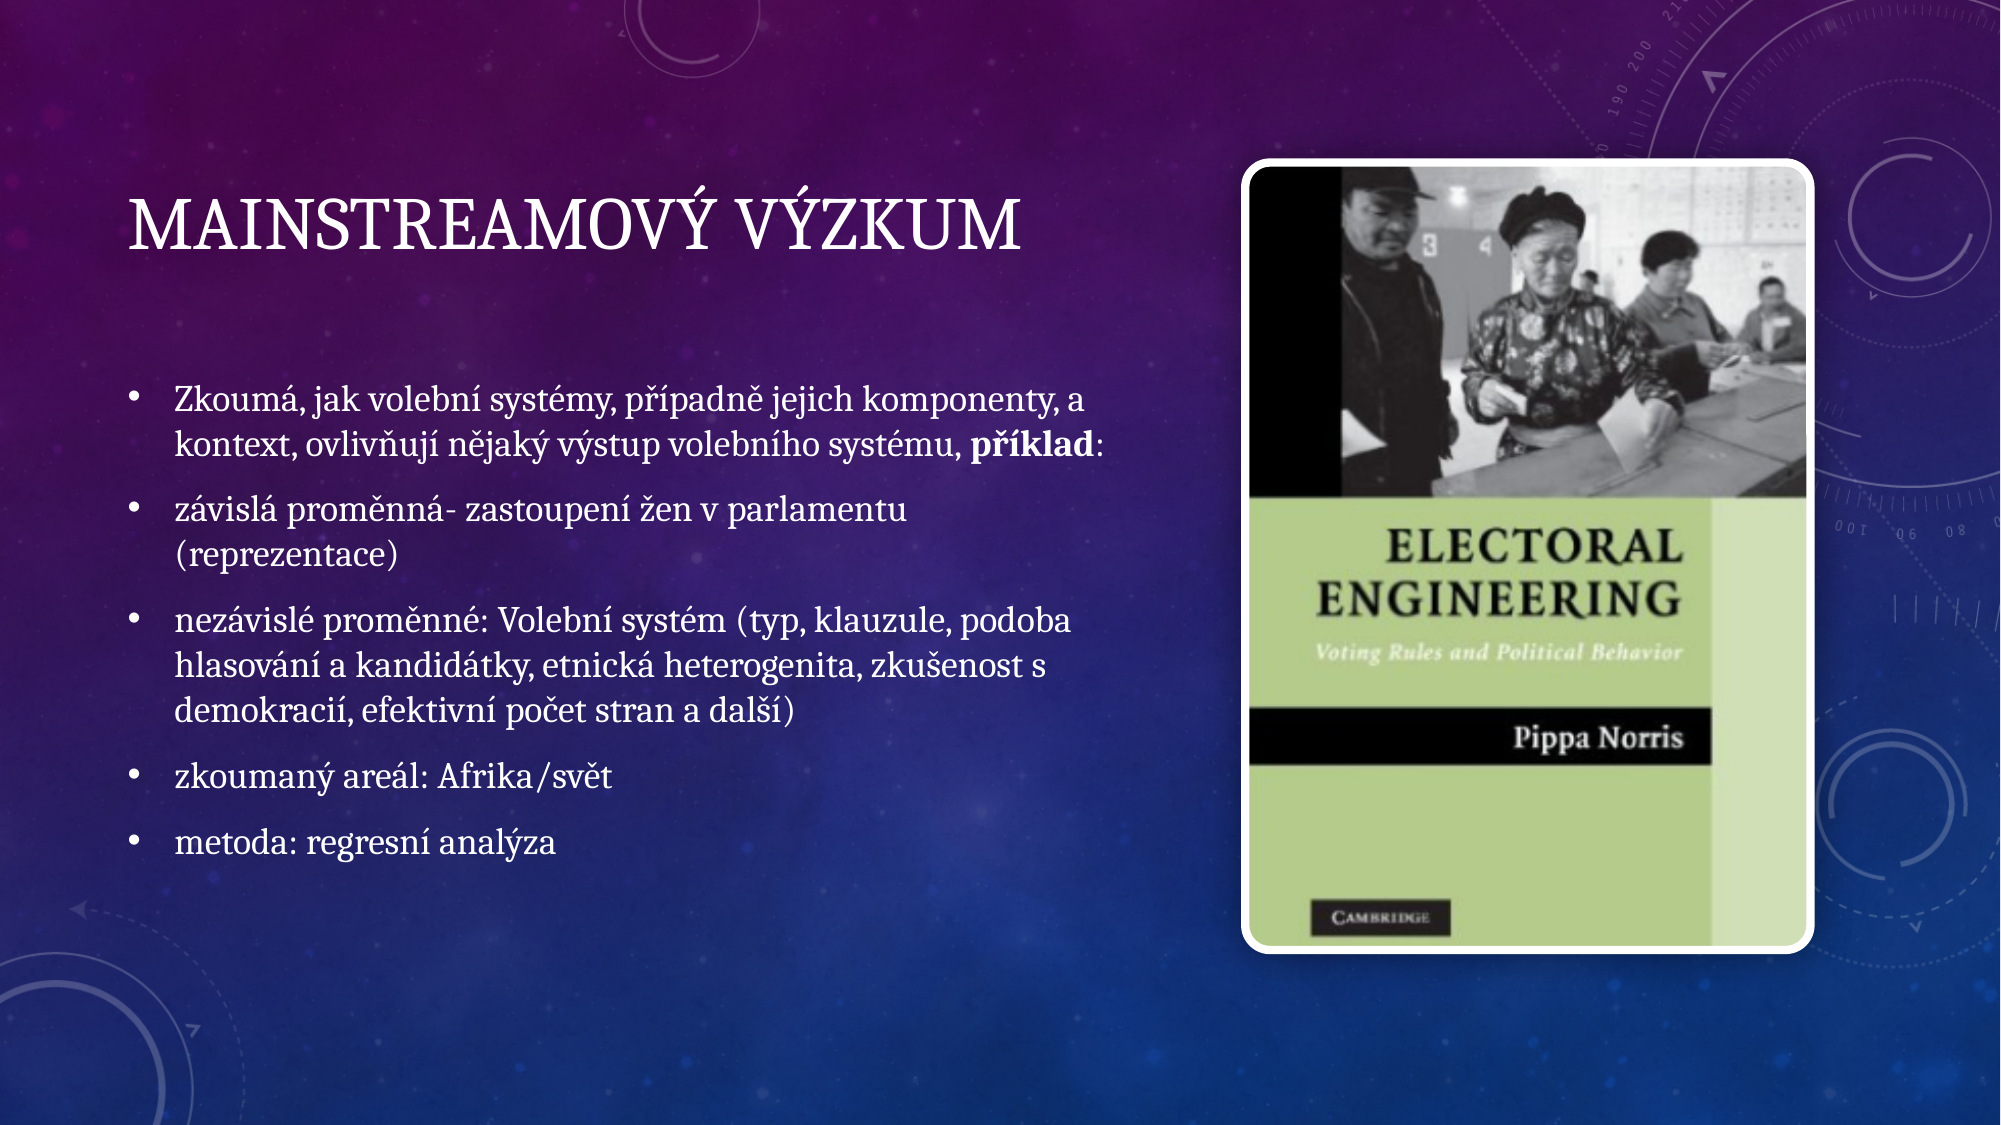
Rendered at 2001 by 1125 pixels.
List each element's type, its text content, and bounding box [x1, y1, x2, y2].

list Zkoumá, jak volební systémy, případně jejich komponenty, a kontext, ovlivňují nějaký výstup volebního systému, příklad: závislá proměnná- zastoupení žen v parlamentu (reprezentace) nezávislé proměnné: Volební systém (typ, klauzule, podoba hlasování a kandidátky, etnická heterogenita, zkušenost s demokracií, efektivní počet stran a další) zkoumaný areál: Afrika/svět metoda: regresní analýza [112, 351, 1144, 950]
title Mainstreamový výzkum [112, 99, 1144, 339]
picture [0, 0, 2001, 1125]
